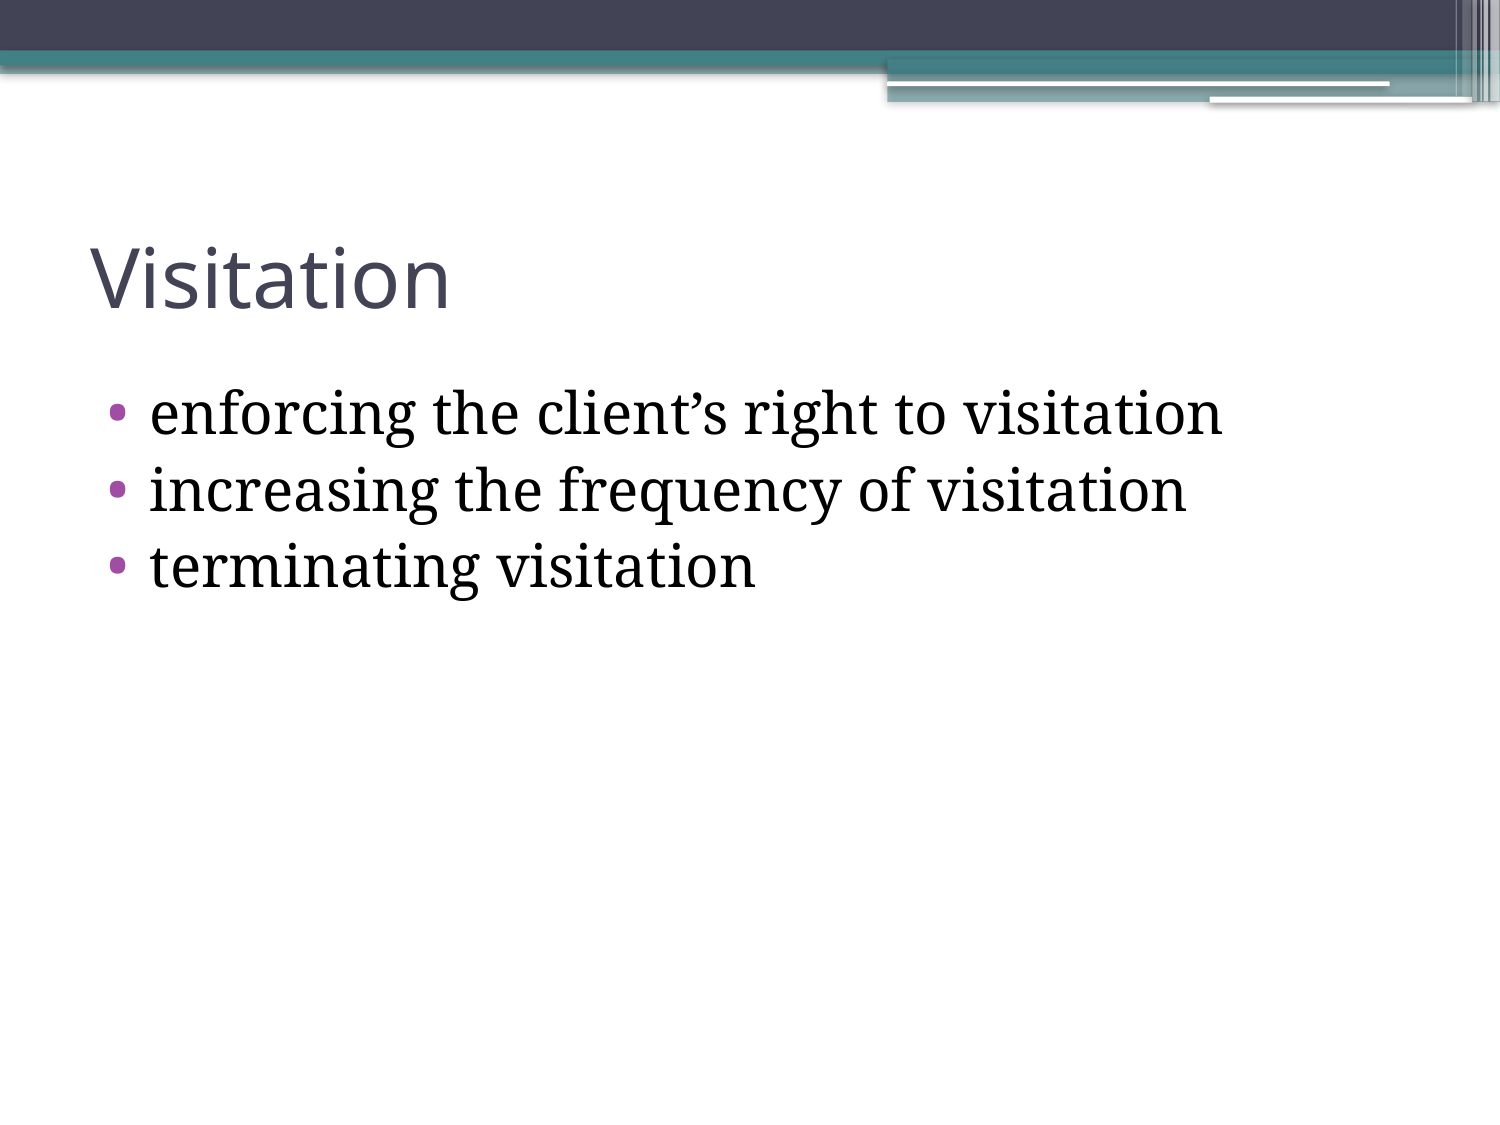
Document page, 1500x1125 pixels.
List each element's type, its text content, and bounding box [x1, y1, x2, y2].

title Visitation [74, 187, 1426, 363]
list enforcing the client’s right to visitation increasing the frequency of visitation terminating visitation [74, 368, 1426, 1079]
